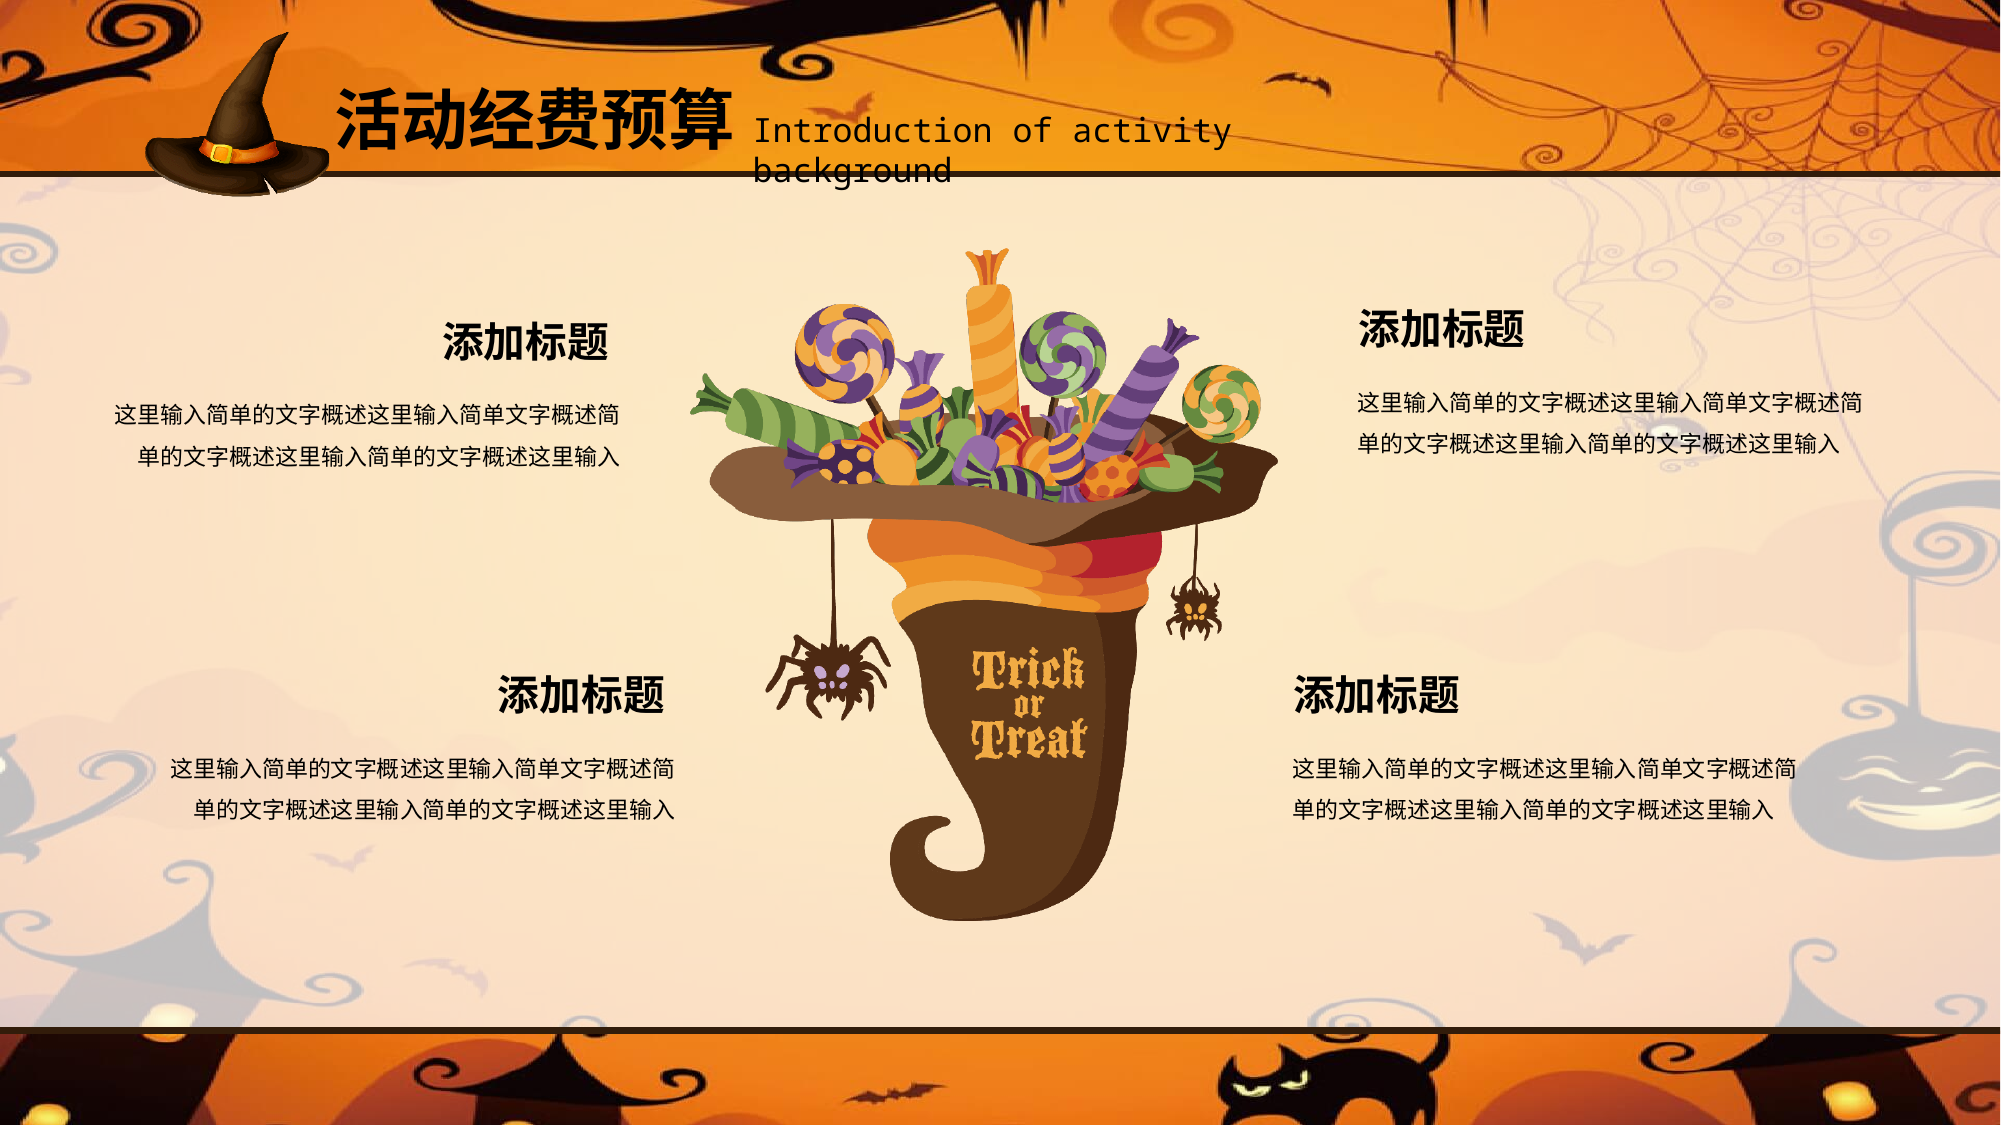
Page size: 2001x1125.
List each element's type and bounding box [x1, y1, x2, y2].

picture [837, 166, 846, 171]
picture [877, 166, 887, 171]
text_box [1343, 295, 1891, 467]
text_box [87, 307, 636, 474]
picture [690, 248, 1278, 921]
text_box [143, 660, 691, 827]
picture [0, 0, 2001, 198]
picture [0, 1034, 2001, 1125]
picture [918, 166, 926, 171]
text_box [1277, 660, 1826, 832]
picture [758, 166, 767, 171]
picture [937, 166, 946, 171]
